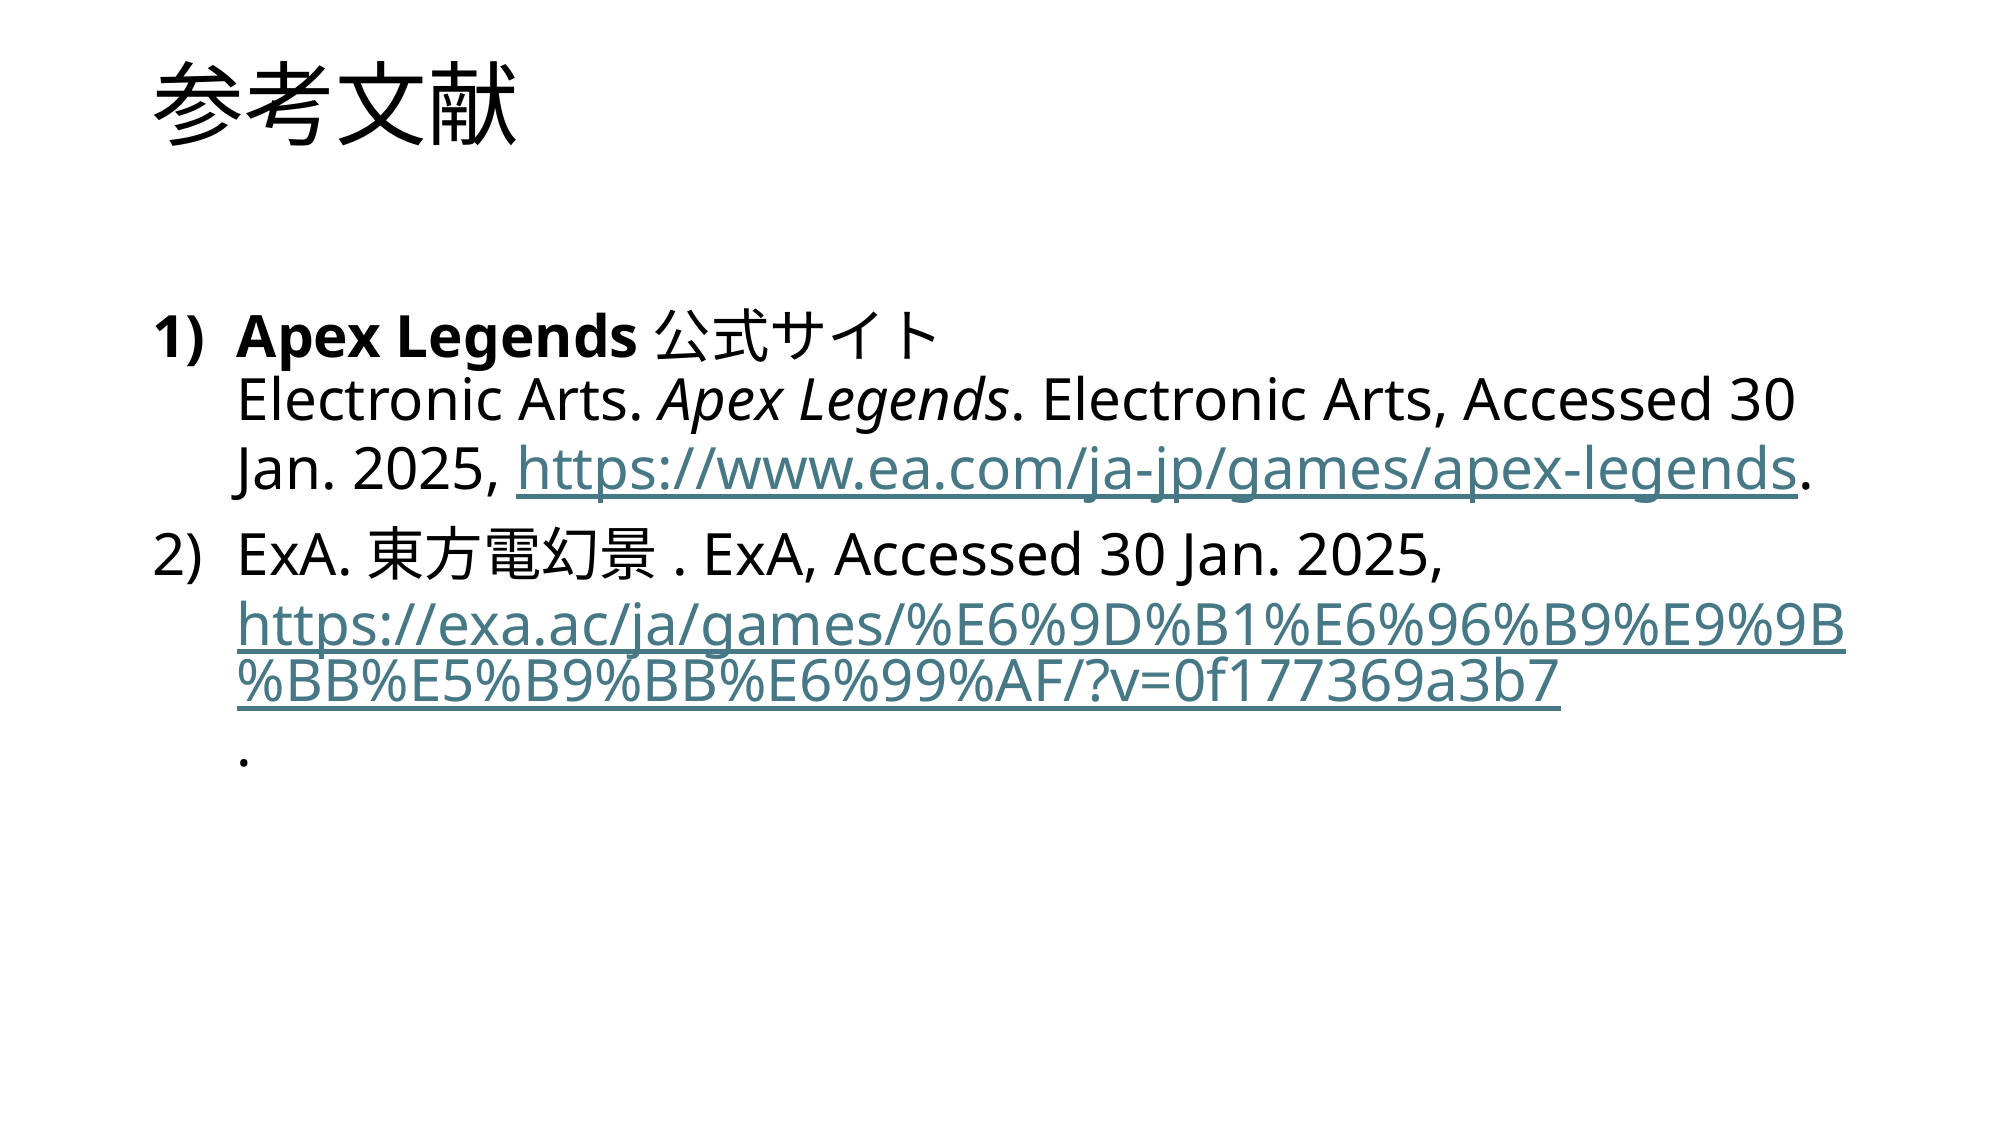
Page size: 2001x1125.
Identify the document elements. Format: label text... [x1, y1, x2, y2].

title 参考文献 [137, 0, 1863, 218]
list Apex Legends公式サイト Electronic Arts. Apex Legends. Electronic Arts, Accessed 30 Jan. 2025, https://www.ea.com/ja-jp/games/apex-legends. ExA.東方電幻景. ExA, Accessed 30 Jan. 2025, https://exa.ac/ja/games/%E6%9D%B1%E6%96%B9%E9%9B%BB%E5%B9%BB%E6%99%AF/?v=0f177369a3b7. [137, 299, 1863, 1014]
